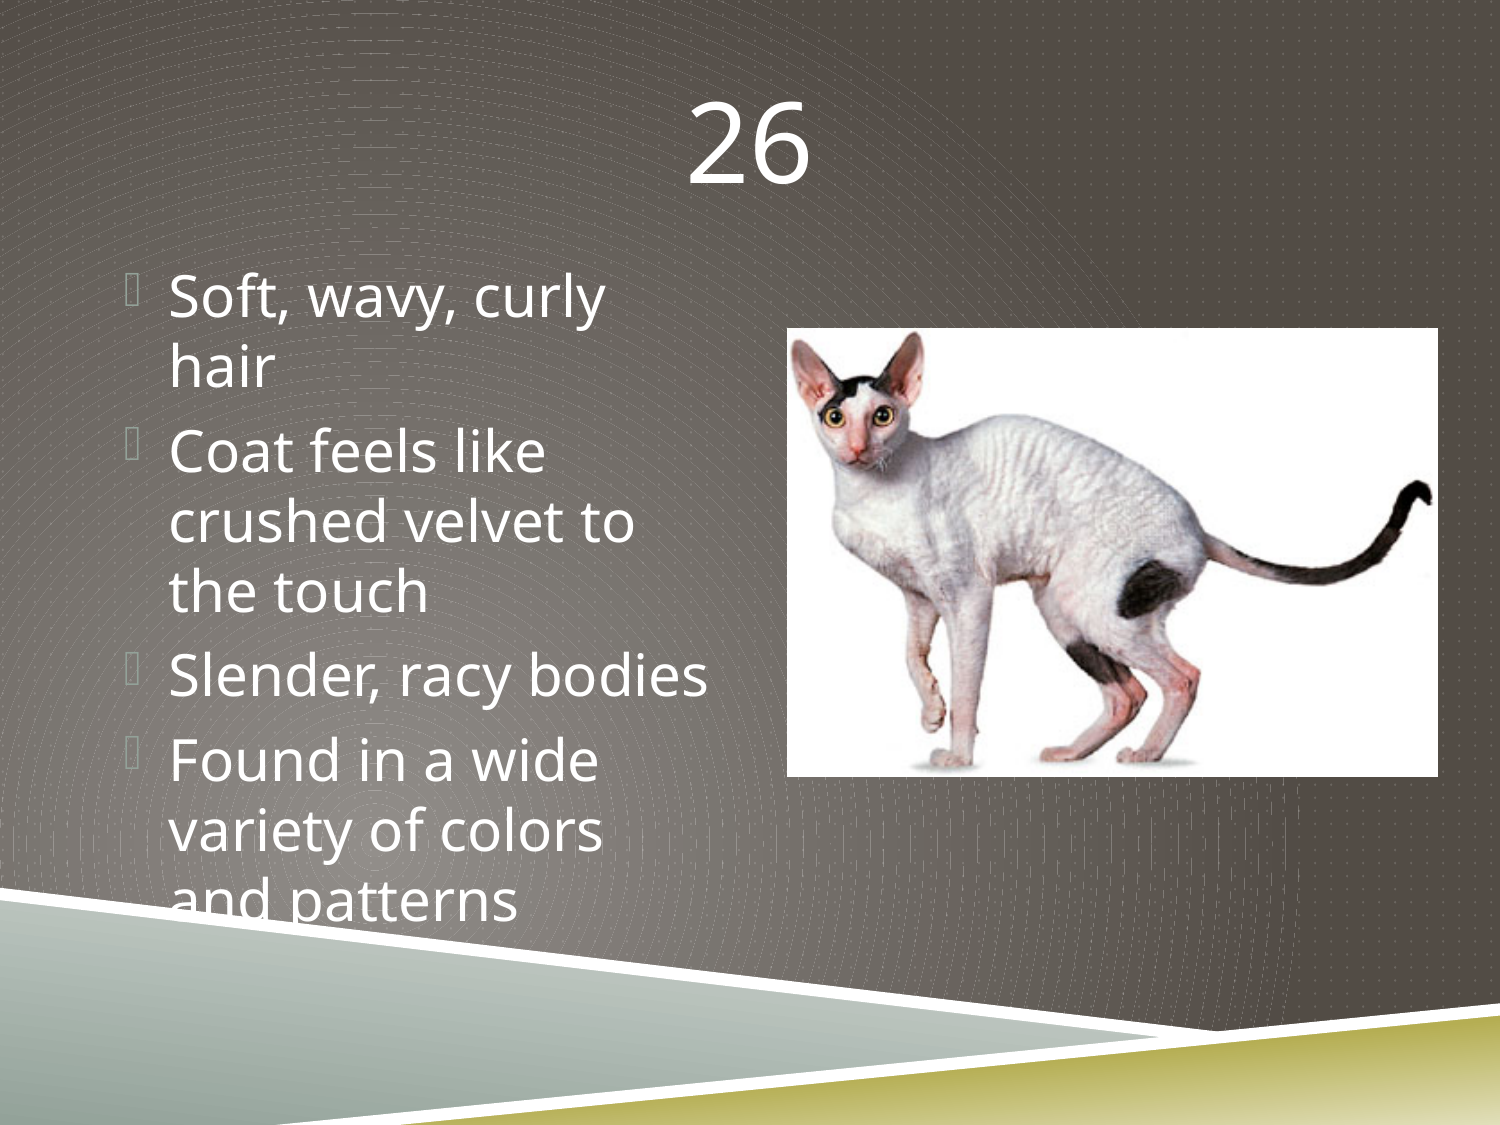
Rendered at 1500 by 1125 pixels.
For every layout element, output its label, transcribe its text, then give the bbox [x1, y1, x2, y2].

list Soft, wavy, curly hair Coat feels like crushed velvet to the touch Slender, racy bodies Found in a wide variety of colors and patterns [112, 251, 713, 888]
title 26 [112, 45, 1388, 233]
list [787, 328, 1438, 777]
